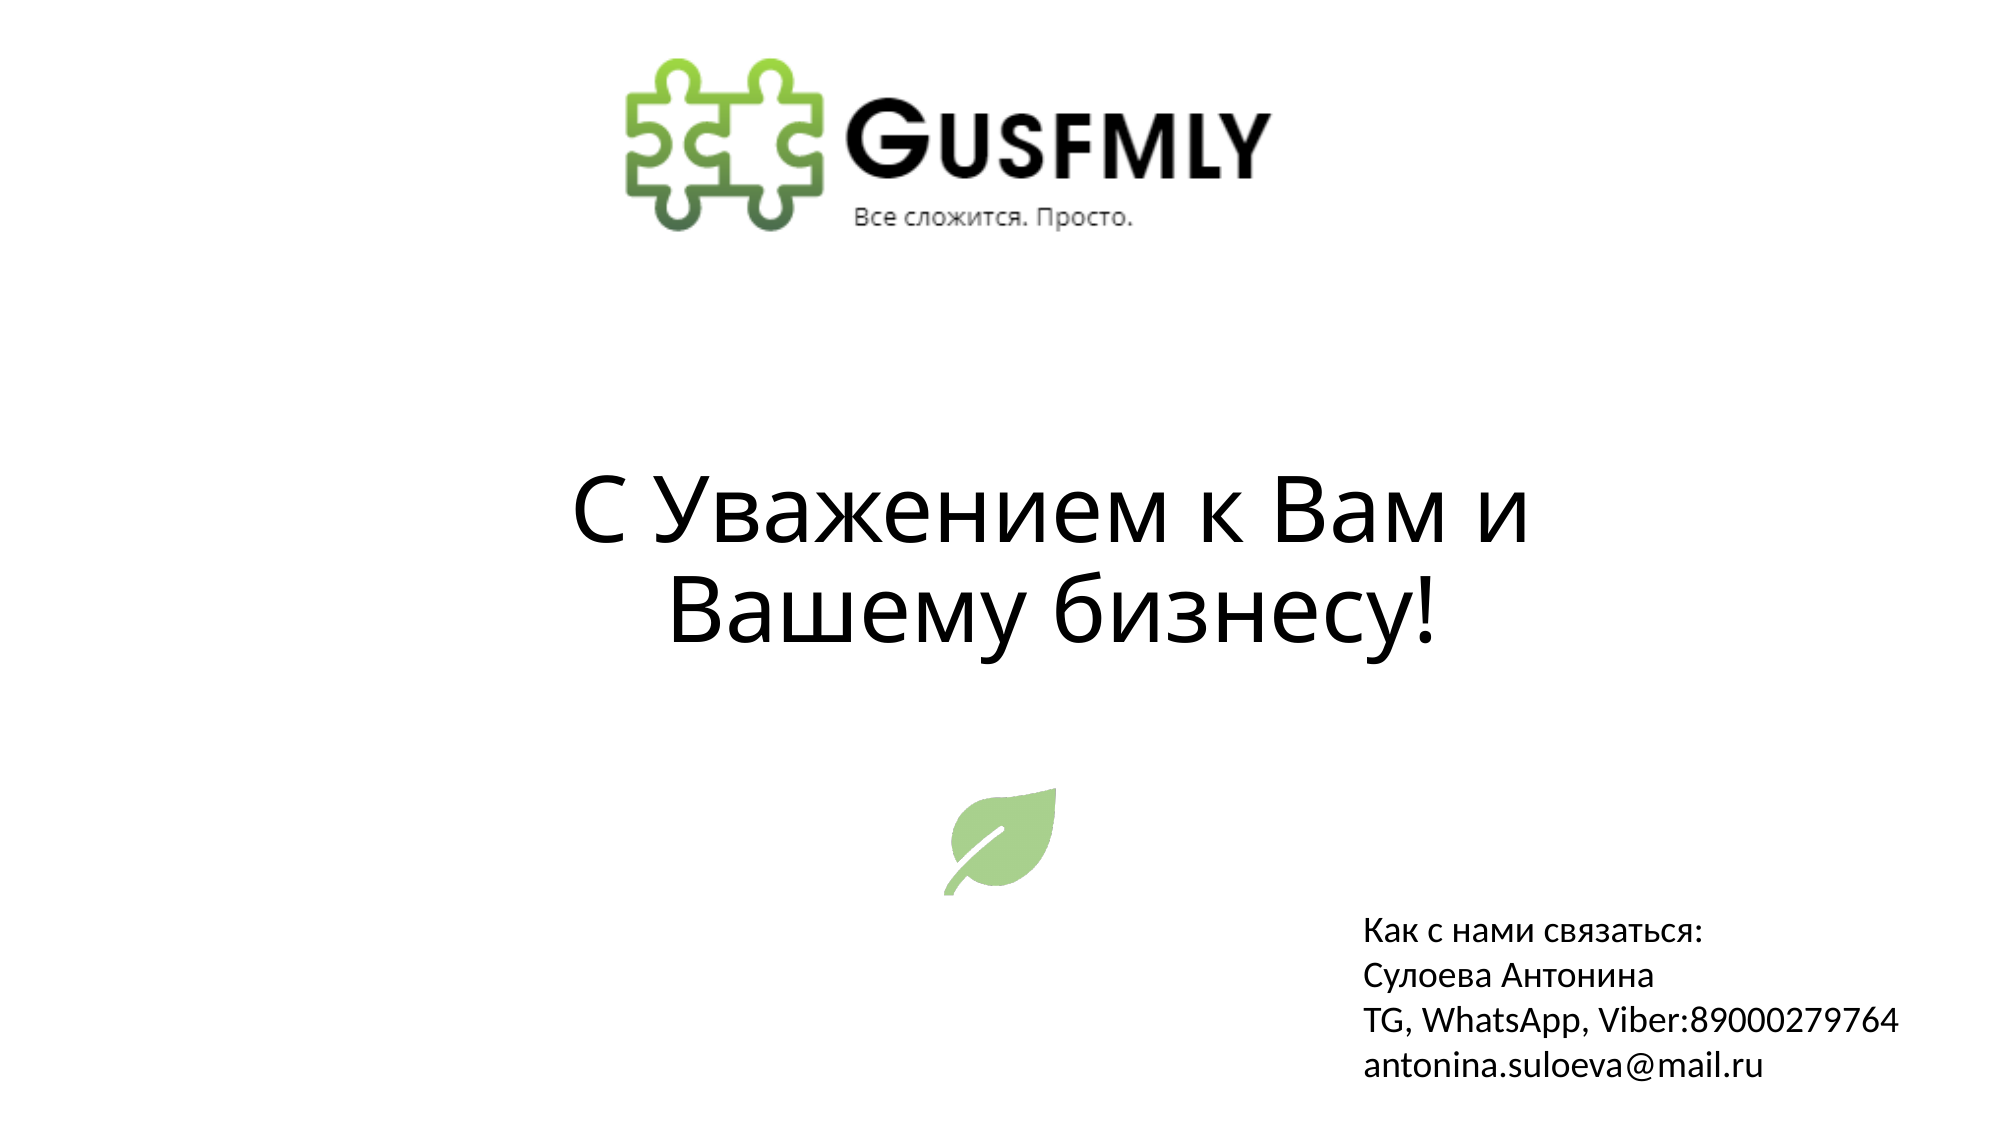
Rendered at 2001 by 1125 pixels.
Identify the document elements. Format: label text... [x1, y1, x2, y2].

title C Уважением к Вам и Вашему бизнесу! [501, 453, 1602, 672]
text_box Как с нами связаться: Сулоева Антонина TG, WhatsApp, Viber:89000279764 antonina.suloeva@mail.ru [1348, 897, 1965, 1093]
picture [590, 22, 1316, 262]
picture [924, 766, 1075, 917]
